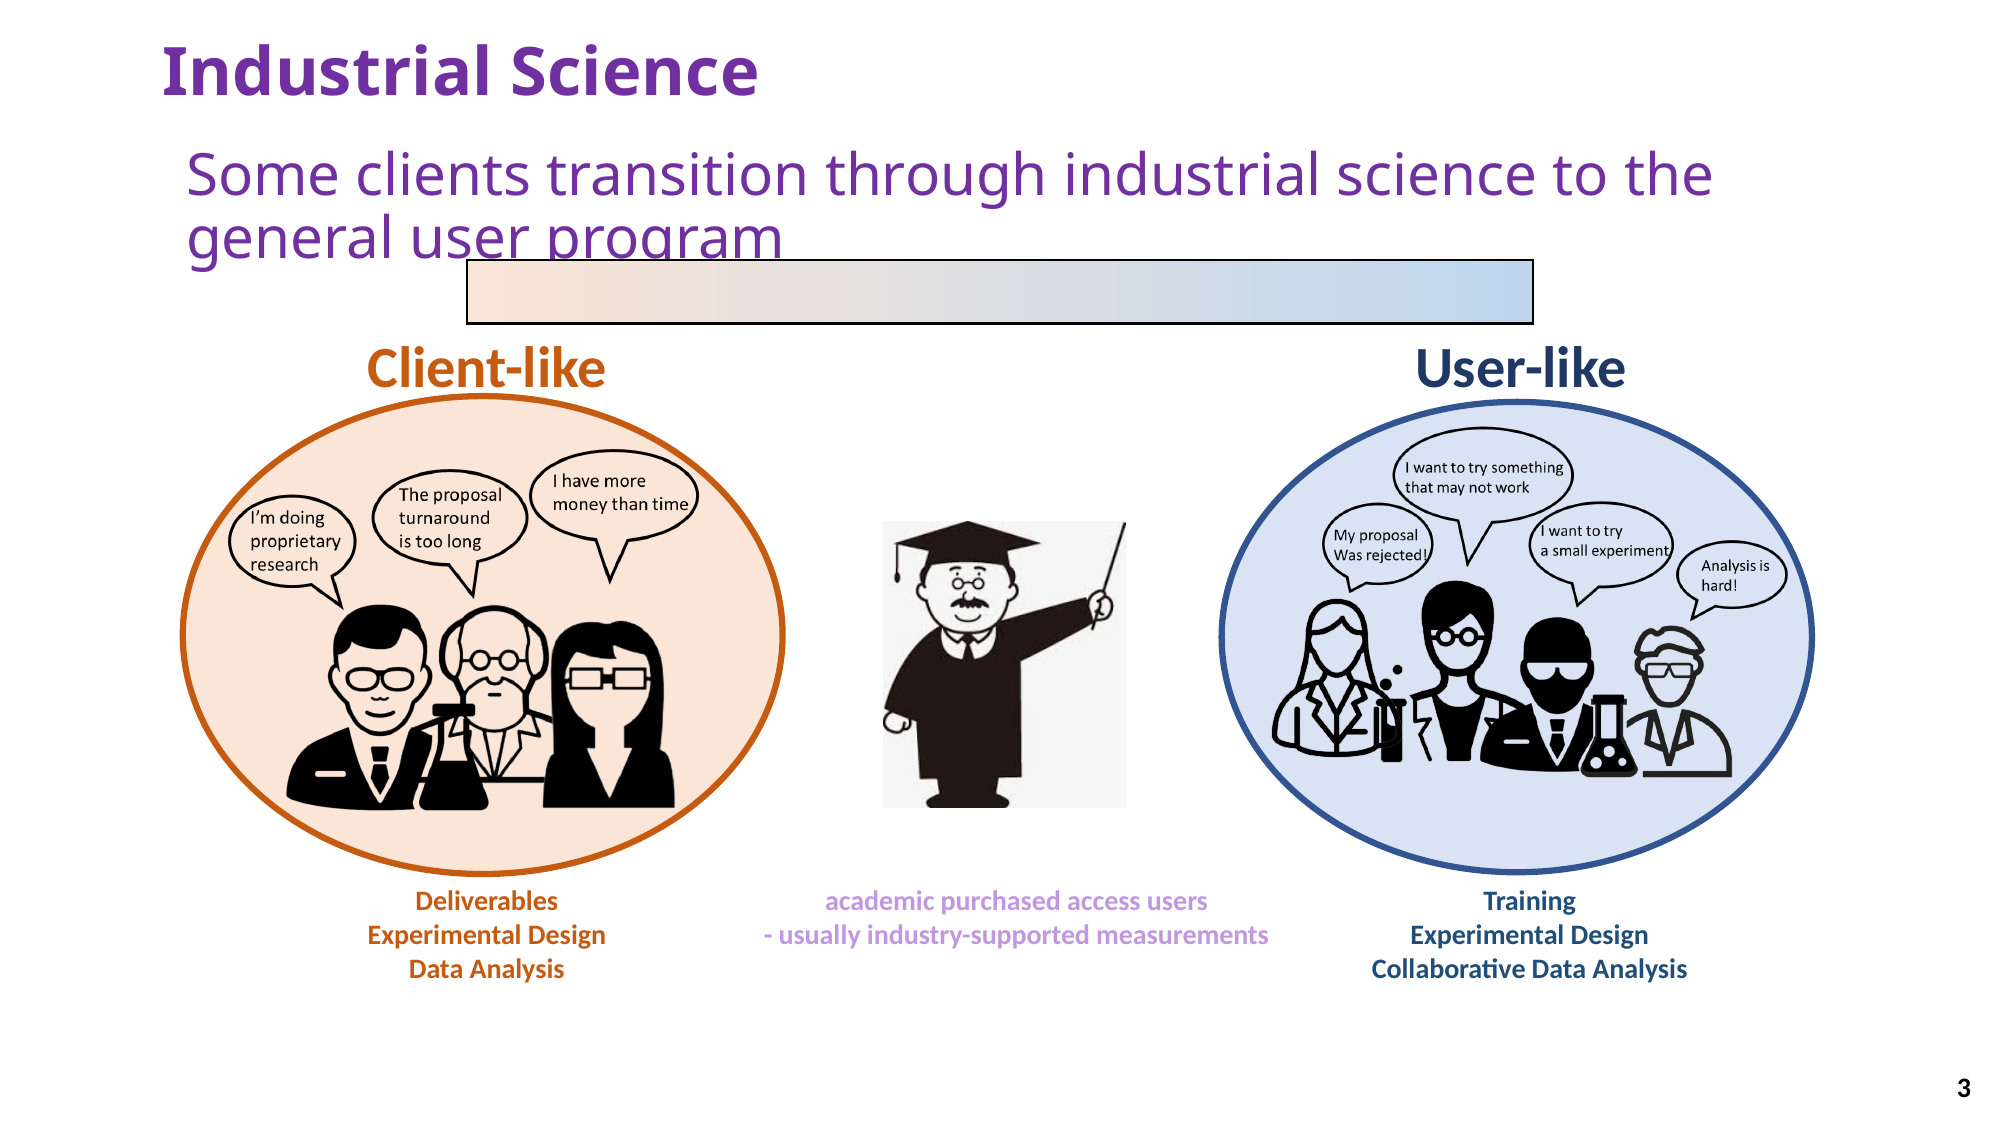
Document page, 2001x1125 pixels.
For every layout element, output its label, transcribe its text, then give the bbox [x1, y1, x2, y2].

text_box Deliverables Experimental Design Data Analysis [352, 875, 622, 992]
text_box Training Experimental Design Collaborative Data Analysis [1356, 875, 1703, 992]
text_box [701, 469, 784, 801]
picture [1271, 426, 1788, 778]
text_box [181, 508, 227, 762]
text_box [1788, 542, 1813, 732]
text_box User-like [1400, 322, 1642, 407]
list Some clients transition through industrial science to the general user program [171, 138, 1943, 294]
text_box [278, 811, 688, 875]
text_box academic purchased access users - usually industry-supported measurements [749, 875, 1285, 958]
text_box [1383, 407, 1650, 426]
title Industrial Science [147, 0, 840, 148]
picture [227, 448, 701, 811]
text_box Client-like [352, 322, 622, 407]
text_box 3 [1942, 1062, 2000, 1111]
text_box [1220, 505, 1271, 769]
picture [883, 521, 1126, 808]
text_box [294, 407, 672, 448]
text_box [1279, 778, 1755, 874]
text_box [466, 259, 1534, 325]
